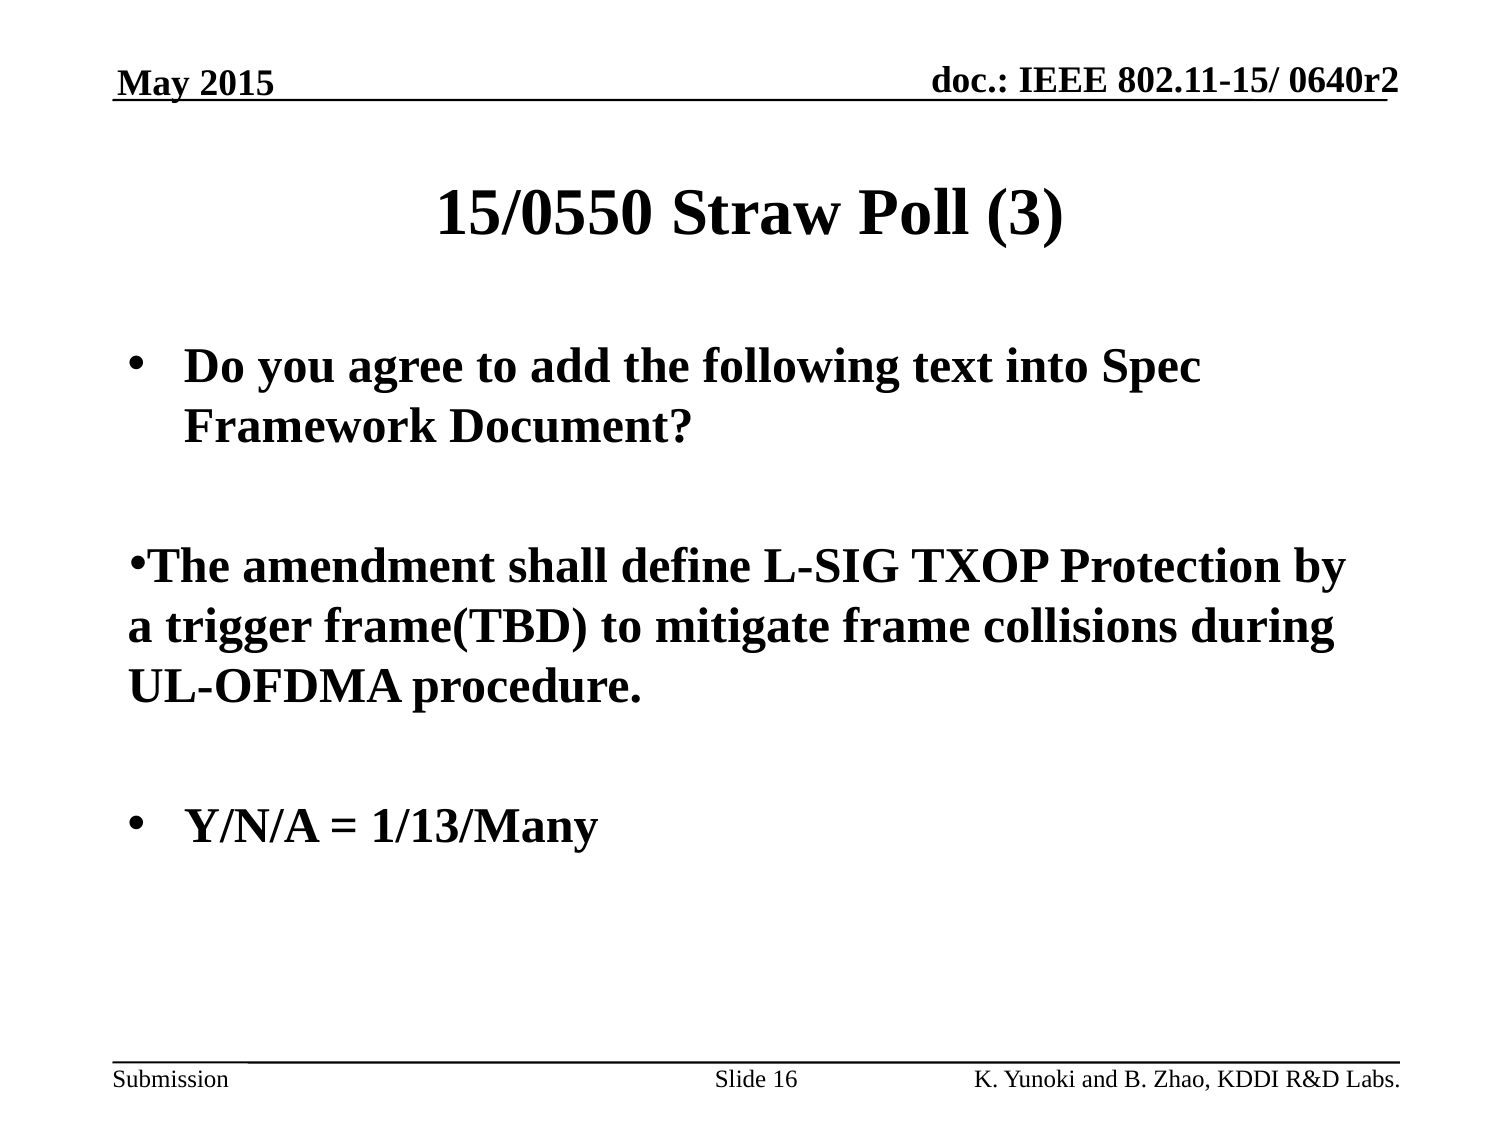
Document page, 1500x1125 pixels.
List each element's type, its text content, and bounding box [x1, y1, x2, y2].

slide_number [116, 58, 507, 104]
title 15/0550 Straw Poll (3) [112, 112, 1388, 303]
slide_number Slide 16 [712, 1061, 800, 1093]
footer K. Yunoki and B. Zhao, KDDI R&D Labs. [962, 1061, 1402, 1107]
list Do you agree to add the following text into Spec Framework Document? The amendment shall define L-SIG TXOP Protection by a trigger frame(TBD) to mitigate frame collisions during UL-OFDMA procedure. Y/N/A = 1/13/Many [112, 324, 1388, 1016]
